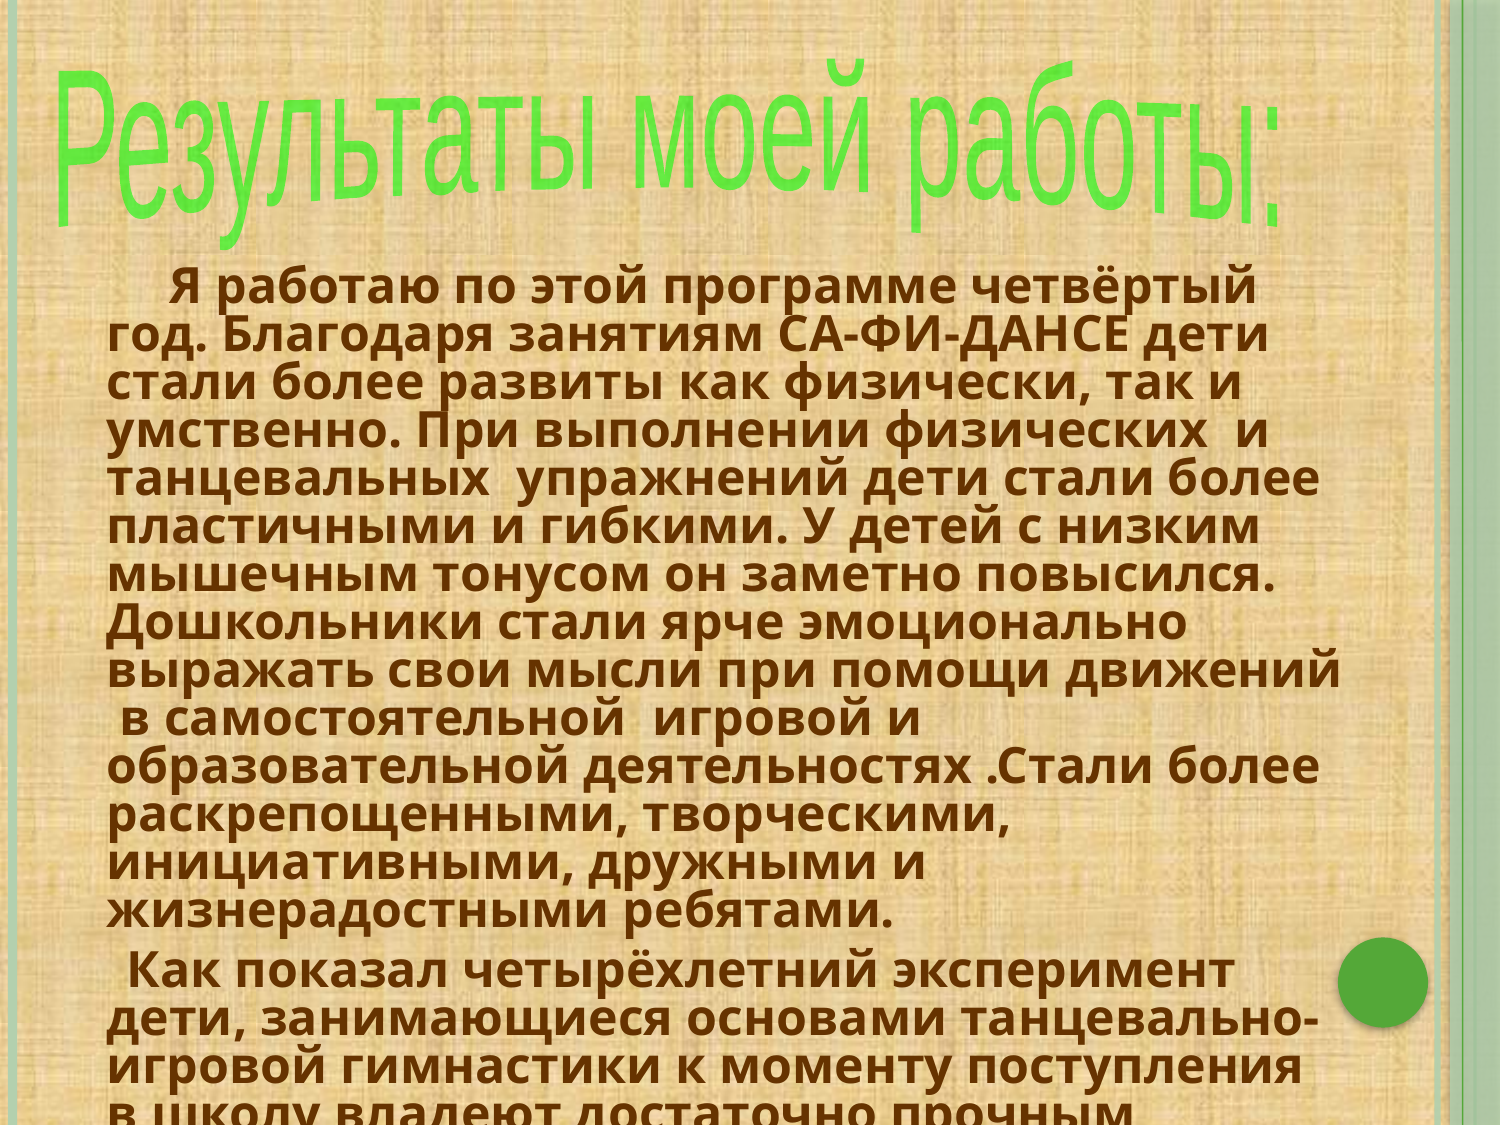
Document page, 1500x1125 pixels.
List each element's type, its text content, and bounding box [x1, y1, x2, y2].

picture [0, 0, 7, 1125]
picture [18, 0, 1434, 1125]
picture [1441, 0, 1449, 1125]
list Я работаю по этой программе четвёртый год. Благодаря занятиям СА-ФИ-ДАНСЕ дети стали более развиты как физически, так и умственно. При выполнении физических и танцевальных упражнений дети стали более пластичными и гибкими. У детей с низким мышечным тонусом он заметно повысился. Дошкольники стали ярче эмоционально выражать свои мысли при помощи движений в самостоятельной игровой и образовательной деятельностях .Стали более раскрепощенными, творческими, инициативными, дружными и жизнерадостными ребятами. Как показал четырёхлетний эксперимент дети, занимающиеся основами танцевально-игровой гимнастики к моменту поступления в школу владеют достаточно прочным запасом двигательных навыков и умений, обладают хорошей памятью, вниманием, фантазией. Для них характерна правильная осанка, высокая работоспособность, целеустремлённость и что не менее важно, интерес к познанию. [46, 257, 1360, 1125]
